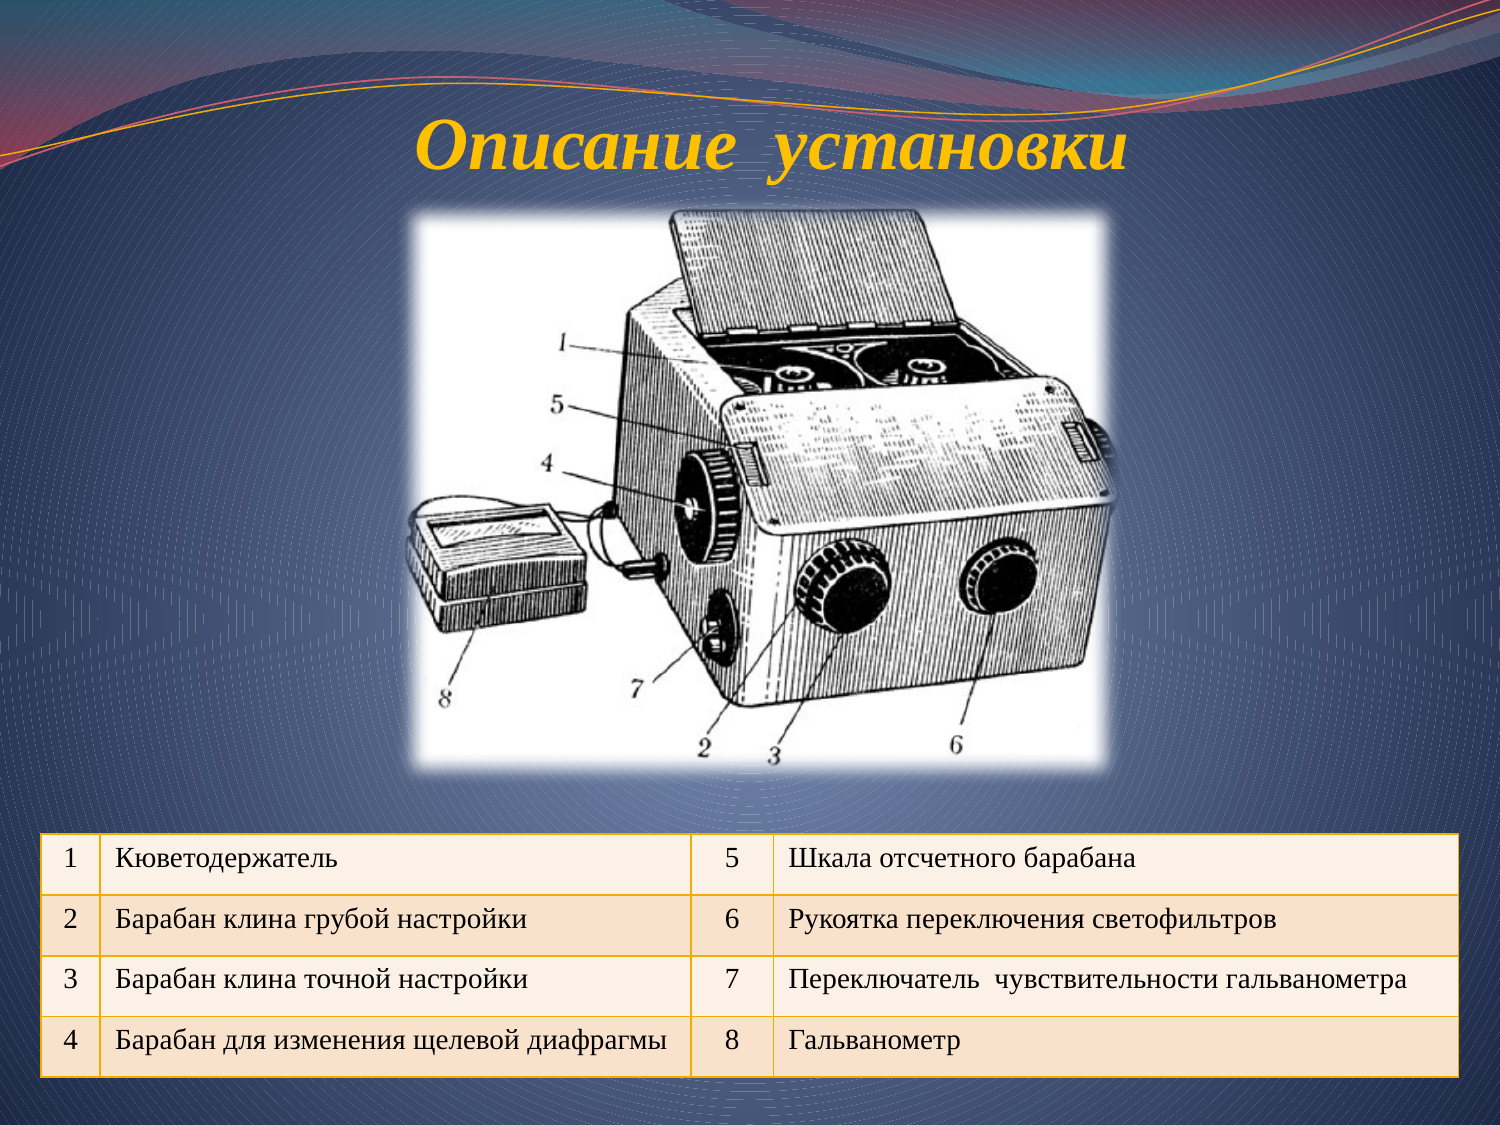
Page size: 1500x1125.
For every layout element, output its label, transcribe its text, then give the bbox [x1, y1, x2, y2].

table_cell 4 [42, 1017, 99, 1076]
table_cell Барабан для изменения щелевой диафрагмы [101, 1017, 690, 1076]
table_header Шкала отсчетного барабана [774, 835, 1458, 894]
table_cell 6 [692, 896, 773, 955]
table_cell Переключатель чувствительности гальванометра [774, 957, 1458, 1016]
table_cell 7 [692, 957, 773, 1016]
table_cell 3 [42, 957, 99, 1016]
table_cell Гальванометр [774, 1017, 1458, 1076]
table_cell Барабан клина грубой настройки [101, 896, 690, 955]
picture [395, 196, 1123, 788]
table_cell Рукоятка переключения светофильтров [774, 896, 1458, 955]
title Описание установки [159, 66, 1388, 185]
table_header Кюветодержатель [101, 835, 690, 894]
table_cell 8 [692, 1017, 773, 1076]
table_cell 2 [42, 896, 99, 955]
table_header 1 [42, 835, 99, 894]
table_cell Барабан клина точной настройки [101, 957, 690, 1016]
table_header 5 [692, 835, 773, 894]
